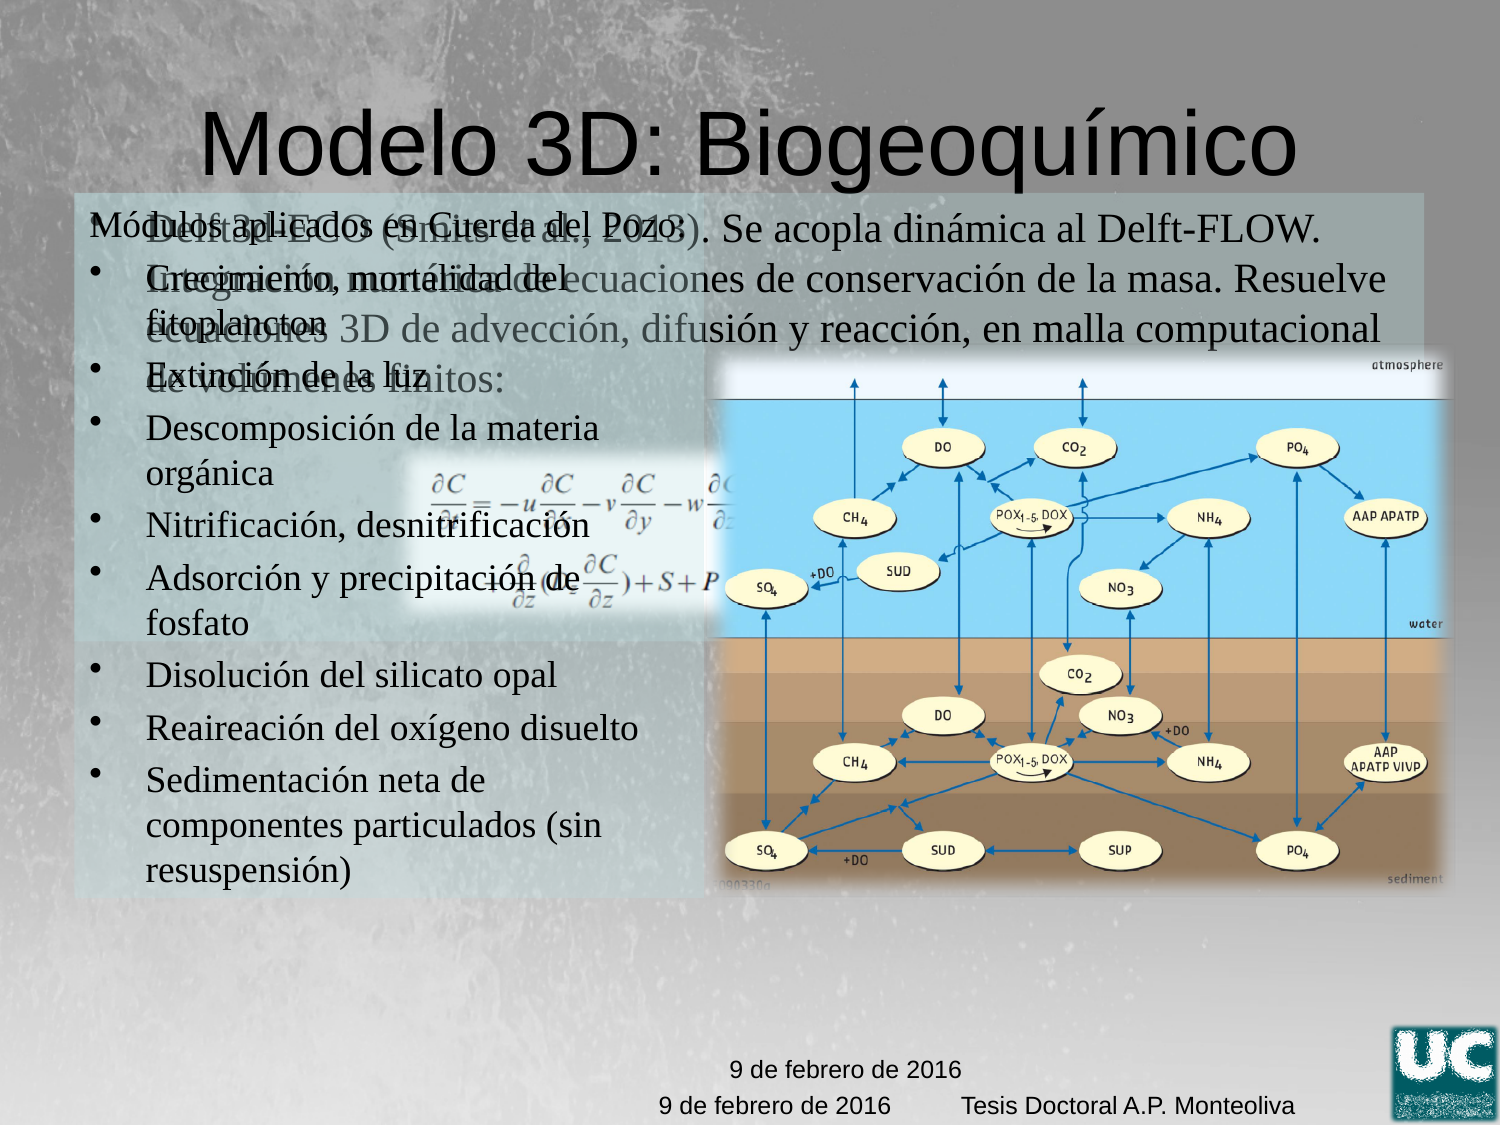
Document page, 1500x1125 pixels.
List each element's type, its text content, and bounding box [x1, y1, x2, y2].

text_box Módulos aplicados en Cuerda del Pozo: Crecimiento, mortalidad del fitoplancton Extinción de la luz Descomposición de la materia orgánica Nitrificación, desnitrificación Adsorción y precipitación de fosfato Disolución del silicato opal Reaireación del oxígeno disuelto Sedimentación neta de componentes particulados (sin resuspensión) [74, 192, 704, 898]
text_box Delft3d-ECO (Smits et al., 2013). Se acopla dinámica al Delft-FLOW. Integración numérica de ecuaciones de conservación de la masa. Resuelve ecuaciones 3D de advección, difusión y reacción, en malla computacional de volúmenes finitos: [704, 192, 1425, 339]
picture [388, 339, 1459, 901]
footer A.P. Monteoliva [998, 1046, 1473, 1125]
picture [1394, 1029, 1495, 1119]
title Modelo 3D: Biogeoquímico [75, 45, 1425, 192]
slide_number 9 de febrero de 2016 [714, 1046, 998, 1125]
